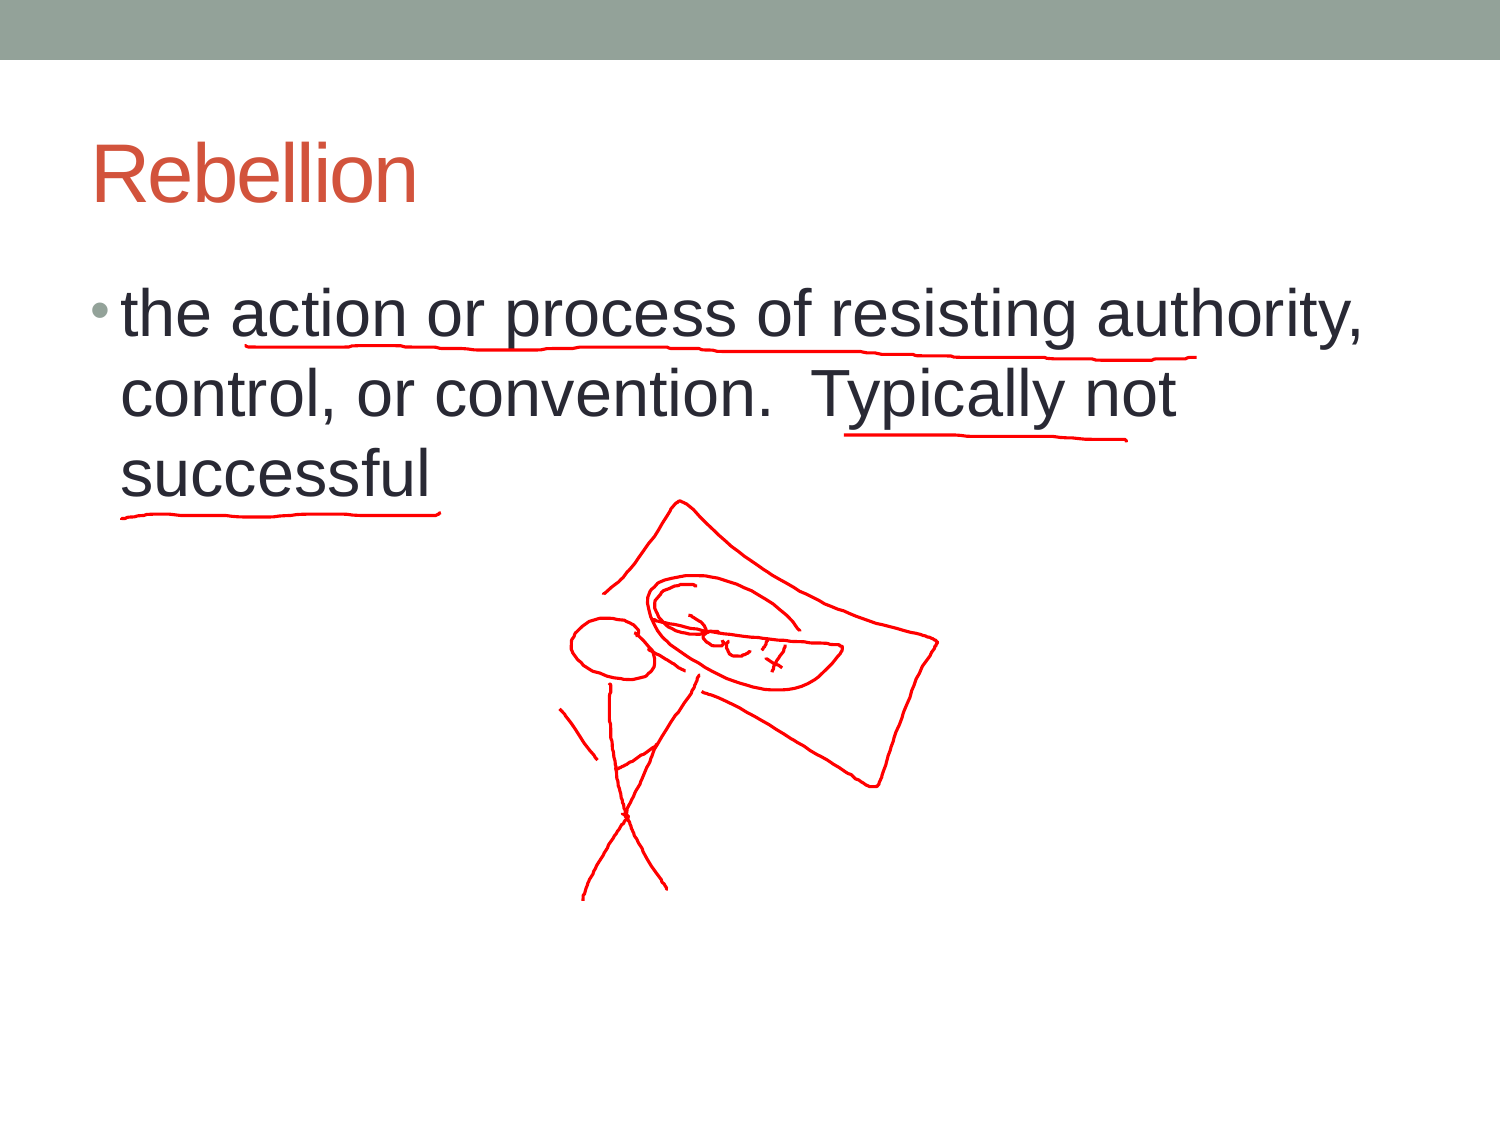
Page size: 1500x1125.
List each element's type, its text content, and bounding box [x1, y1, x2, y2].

list the action or process of resisting authority, control, or convention. Typically not successful [75, 262, 1425, 1063]
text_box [559, 500, 938, 902]
title Rebellion [75, 87, 1425, 250]
text_box [244, 344, 1197, 362]
text_box [120, 511, 442, 520]
text_box [843, 434, 1128, 443]
